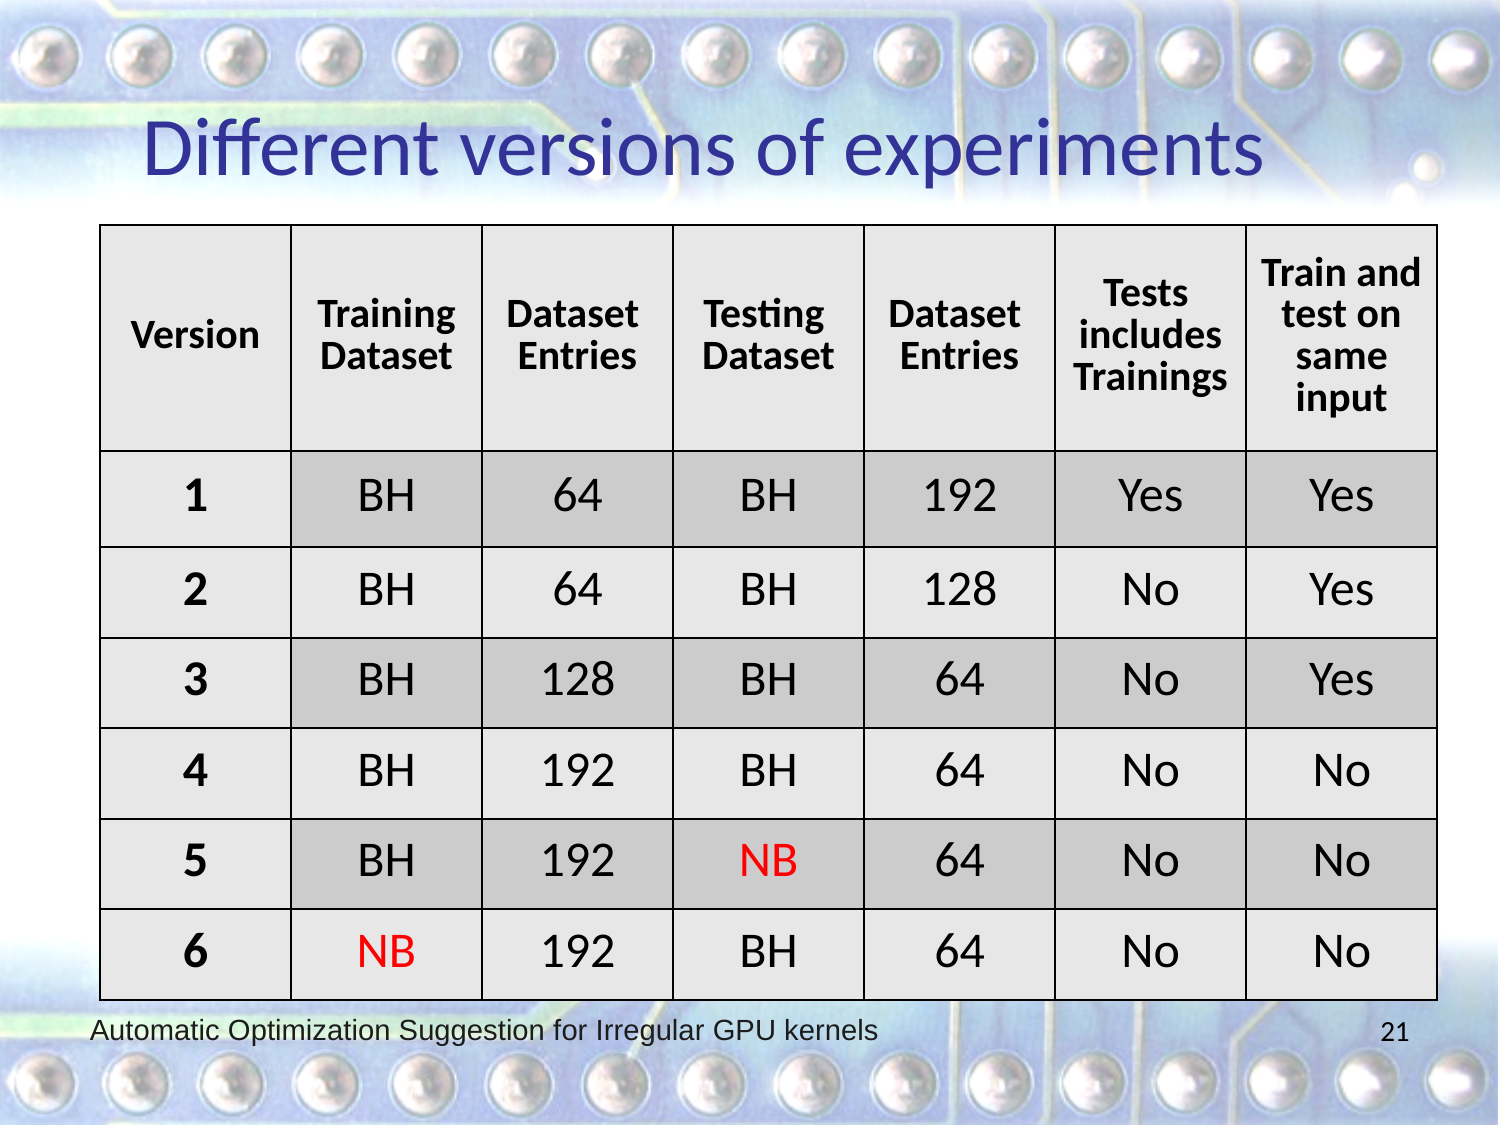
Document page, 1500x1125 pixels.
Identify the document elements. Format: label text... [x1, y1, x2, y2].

table_cell 6 [101, 910, 290, 978]
table_cell BH [674, 910, 863, 978]
table_cell BH [292, 452, 481, 546]
table_cell No [1247, 910, 1436, 999]
table_cell 192 [483, 910, 672, 978]
table_cell Yes [1247, 452, 1436, 546]
table_cell 64 [865, 910, 1054, 978]
table_cell 64 [483, 452, 672, 546]
table_cell 2 [101, 548, 290, 637]
table_cell BH [674, 729, 863, 818]
table_cell NB [674, 820, 863, 908]
table_header Training Dataset [292, 226, 481, 450]
slide_number 21 [1112, 979, 1426, 1055]
table_cell No [1056, 820, 1245, 908]
table_header Dataset Entries [483, 226, 672, 450]
table_cell 192 [483, 820, 672, 908]
table_header Testing Dataset [674, 226, 863, 450]
table_cell NB [292, 910, 481, 978]
table_cell BH [292, 729, 481, 818]
title Different versions of experiments [74, 89, 1426, 195]
table_cell Yes [1247, 639, 1436, 727]
table_cell BH [292, 639, 481, 727]
table_cell 192 [483, 729, 672, 818]
table_cell Yes [1056, 452, 1245, 546]
table_cell 3 [101, 639, 290, 727]
table_cell 128 [483, 639, 672, 727]
table_cell No [1056, 910, 1245, 979]
table_header Version [101, 226, 290, 450]
table_cell 64 [865, 820, 1054, 908]
table_cell No [1247, 820, 1436, 908]
table_cell BH [674, 639, 863, 727]
table_cell No [1247, 729, 1436, 818]
table_cell BH [674, 452, 863, 546]
table_cell BH [674, 548, 863, 637]
table_cell No [1056, 548, 1245, 637]
table_header Tests includes Trainings [1056, 226, 1245, 450]
table_cell 64 [865, 639, 1054, 727]
table_cell 1 [101, 452, 290, 546]
table_cell 4 [101, 729, 290, 818]
table_cell 192 [865, 452, 1054, 546]
table_cell Yes [1247, 548, 1436, 637]
slide_number Automatic Optimization Suggestion for Irregular GPU kernels [74, 978, 1113, 1055]
table_cell BH [292, 548, 481, 637]
table_header Train and test on same input [1247, 226, 1436, 450]
table_cell 64 [483, 548, 672, 637]
table_cell BH [292, 820, 481, 908]
table_cell 64 [865, 729, 1054, 818]
table_cell No [1056, 729, 1245, 818]
table_cell No [1056, 639, 1245, 727]
table_header Dataset Entries [865, 226, 1054, 450]
table_cell 5 [101, 820, 290, 908]
table_cell 128 [865, 548, 1054, 637]
